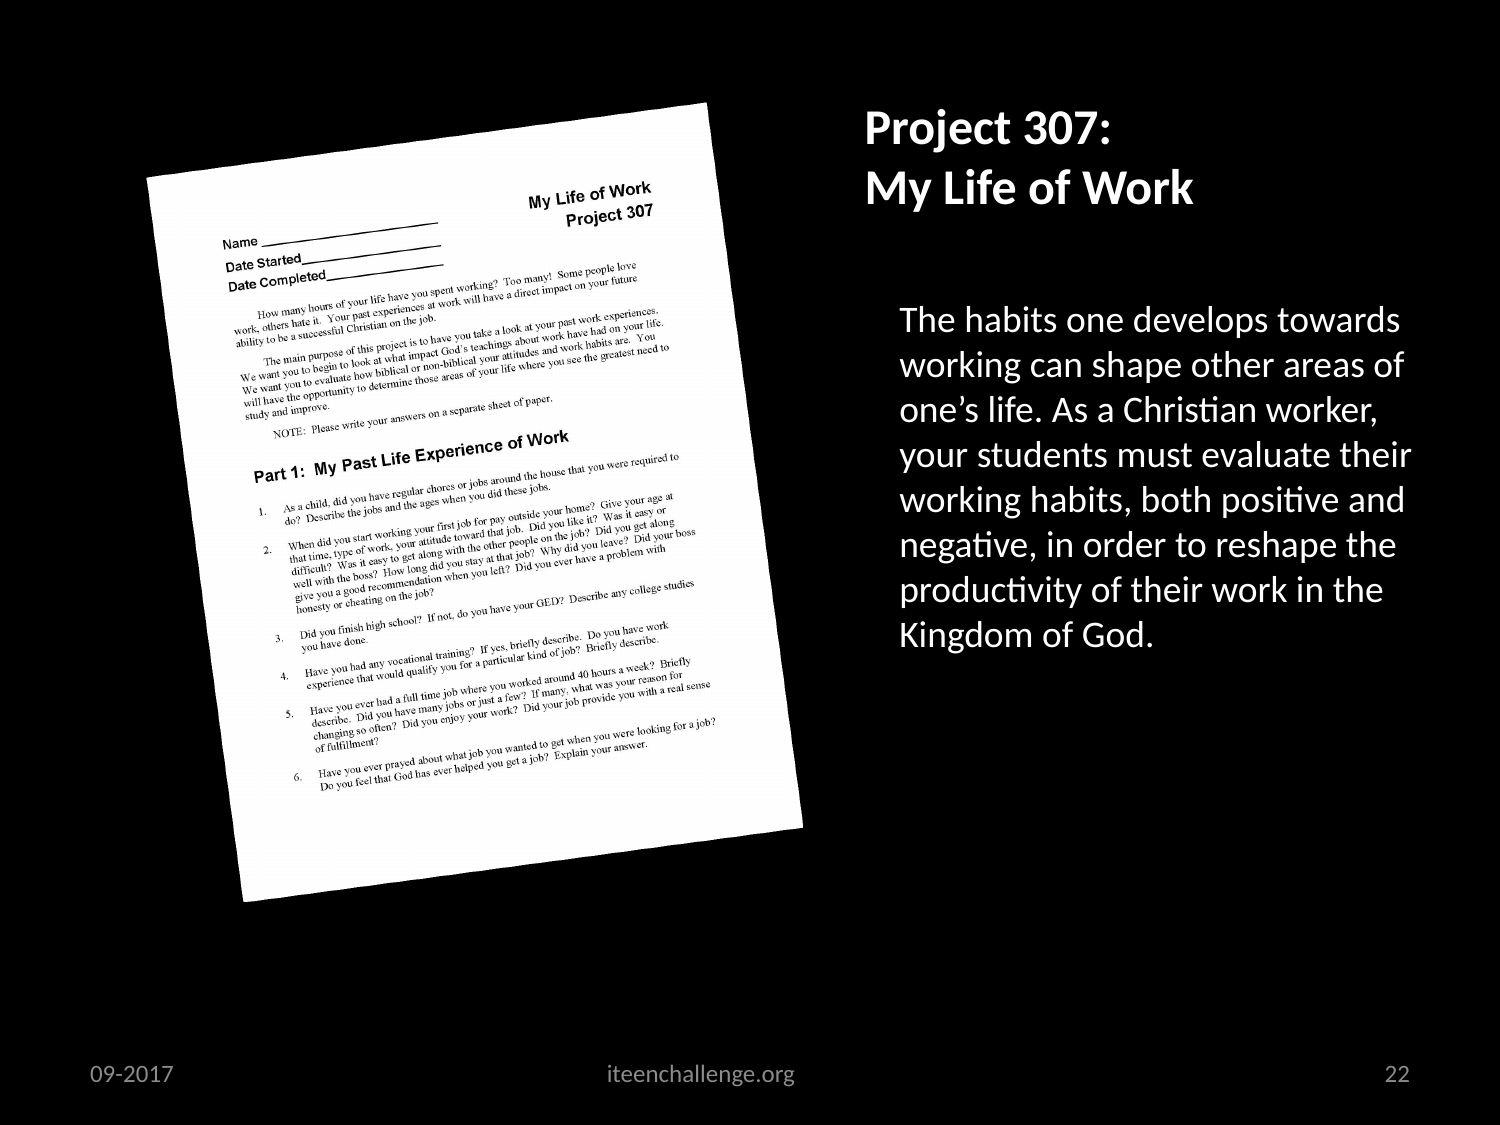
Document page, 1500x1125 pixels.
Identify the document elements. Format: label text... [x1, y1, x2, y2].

footer iteenchallenge.org [512, 1042, 988, 1103]
text_box Project 307: My Life of Work [849, 87, 1438, 223]
text_box The habits one develops towards working can shape other areas of one’s life. As a Christian worker, your students must evaluate their working habits, both positive and negative, in order to reshape the productivity of their work in the Kingdom of God. [884, 287, 1462, 663]
slide_number 09-2017 [75, 1042, 425, 1103]
slide_number 22 [1074, 1042, 1425, 1103]
picture [147, 103, 803, 902]
